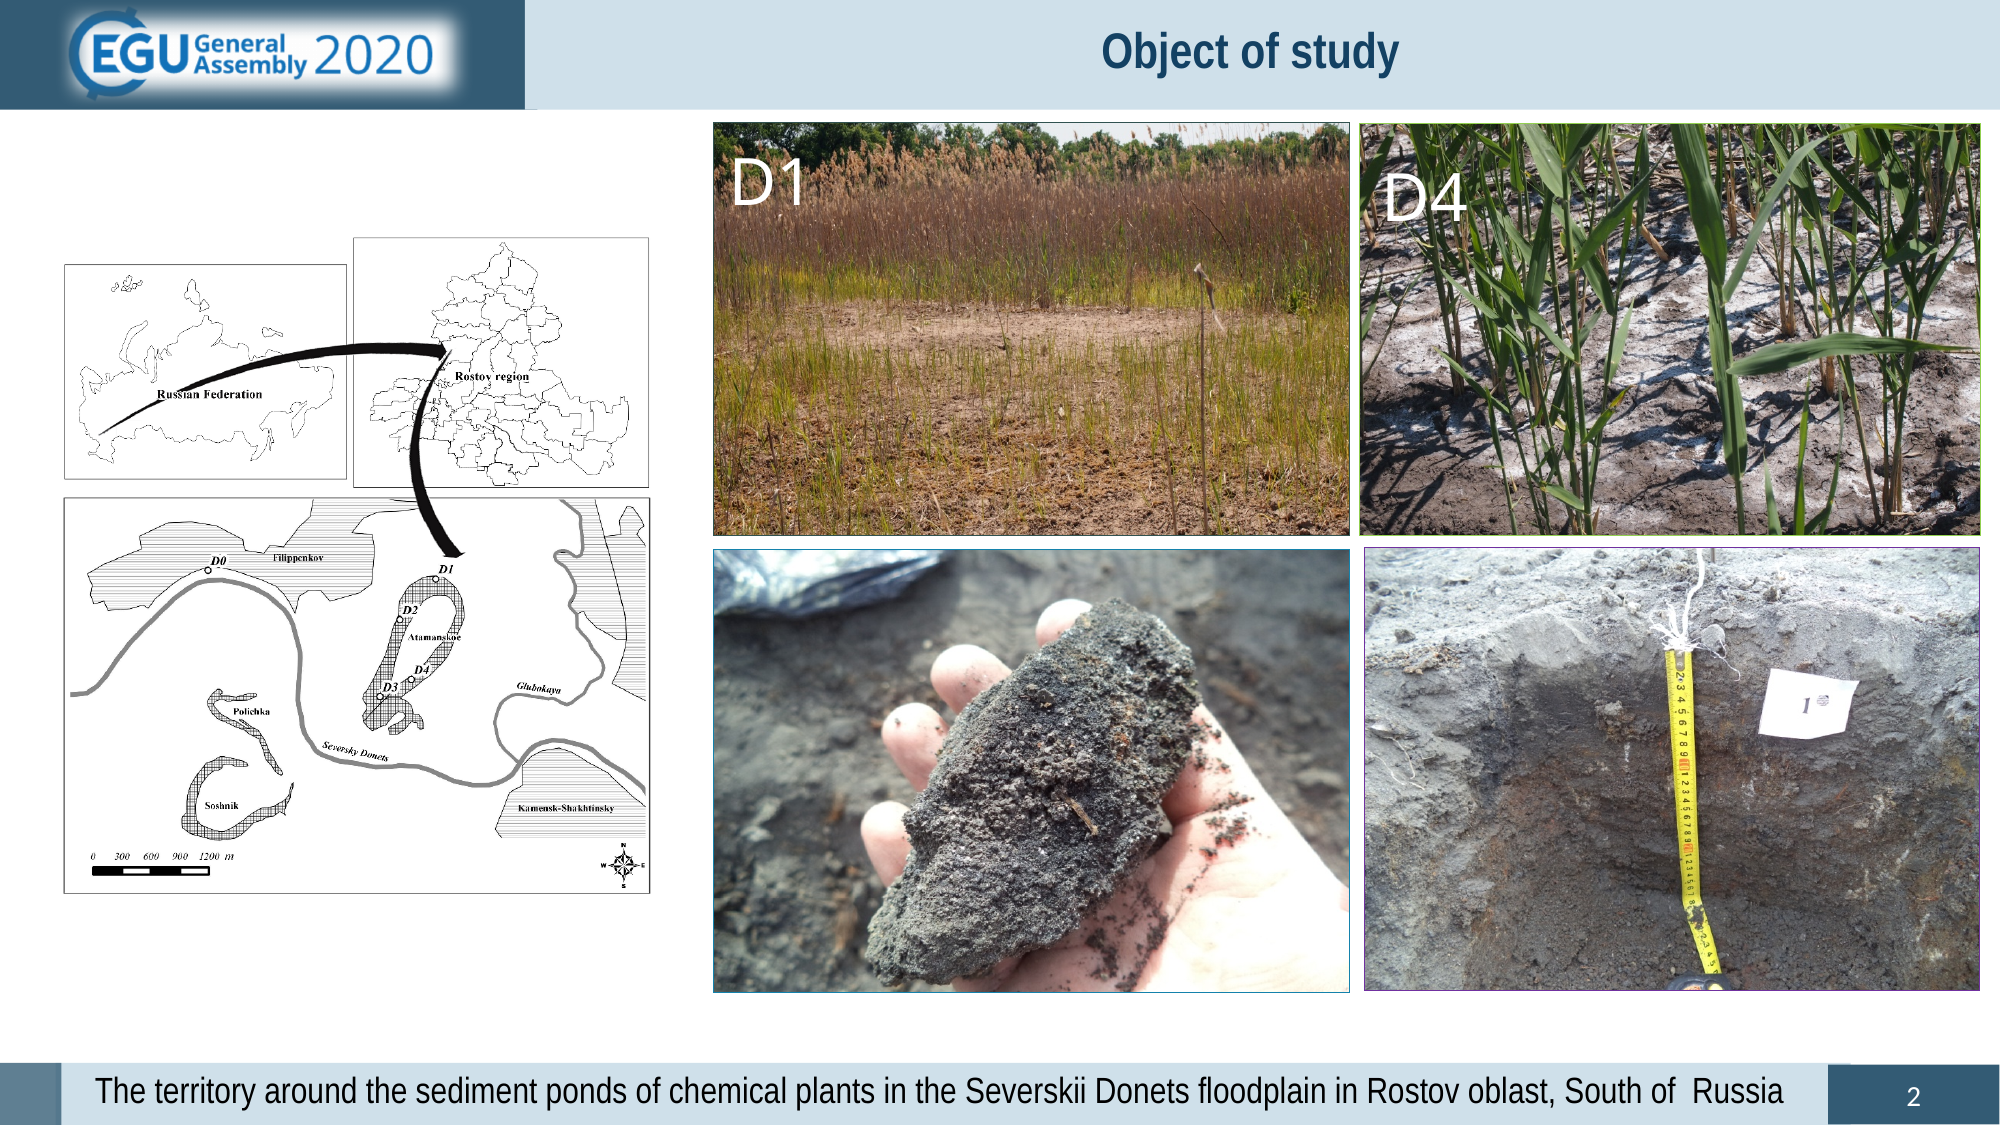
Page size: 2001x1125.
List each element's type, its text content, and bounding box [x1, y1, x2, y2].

picture [713, 549, 1350, 993]
text_box Object of study [544, 12, 1969, 85]
picture [1364, 547, 1980, 991]
picture [1359, 123, 1981, 536]
picture [713, 122, 1350, 536]
text_box [0, 0, 524, 111]
picture [0, 227, 683, 906]
text_box [524, 0, 2000, 111]
slide_number 2 [1828, 1064, 2000, 1125]
picture [55, 0, 474, 110]
text_box [0, 1062, 62, 1125]
text_box [62, 1062, 1852, 1125]
text_box The territory around the sediment ponds of chemical plants in the Severskii Donets floodplain in Rostov oblast, South of Russia [75, 1059, 1809, 1119]
